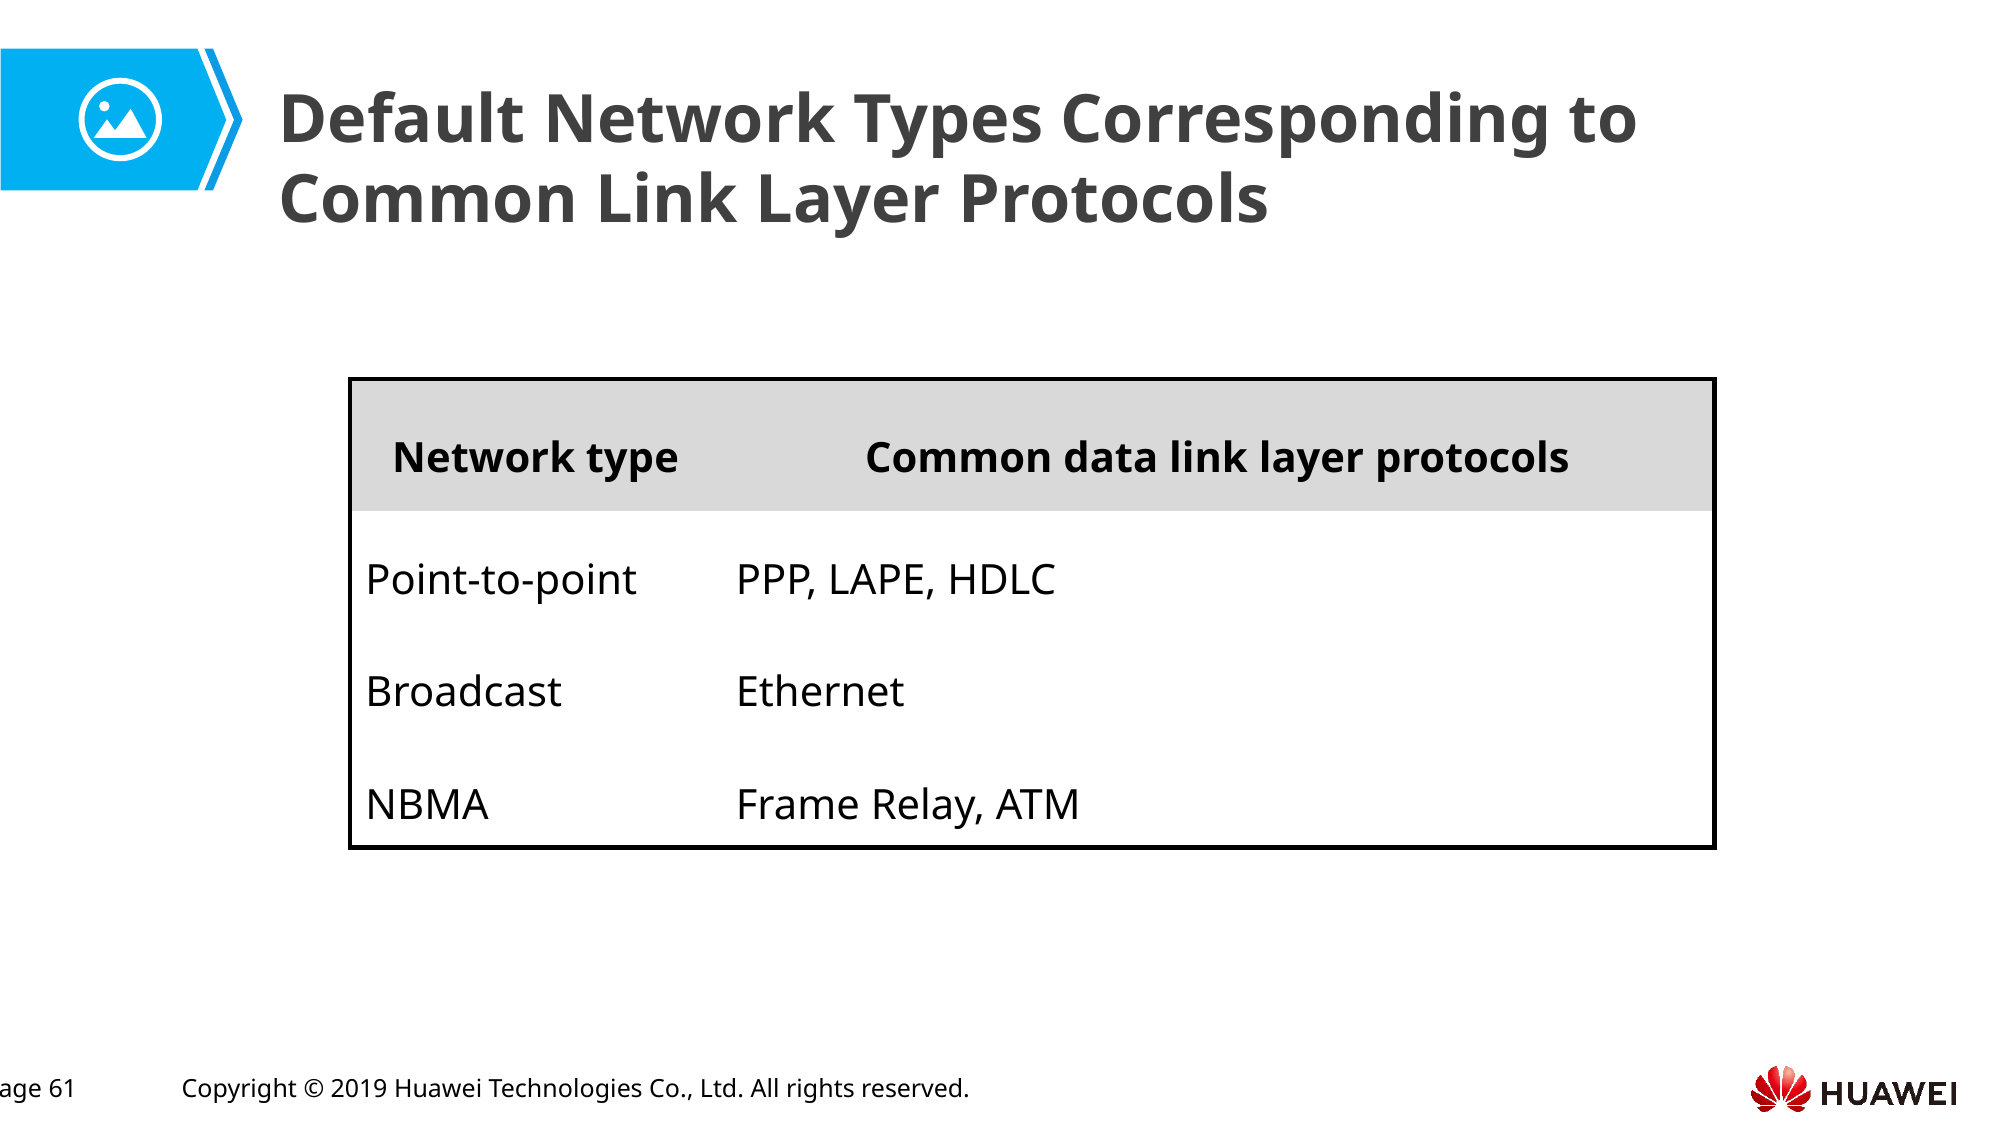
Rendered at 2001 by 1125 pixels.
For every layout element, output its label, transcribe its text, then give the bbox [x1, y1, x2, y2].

table_cell Frame Relay, ATM [721, 735, 1712, 845]
table_cell NBMA [352, 735, 721, 845]
table_cell PPP, LAPE, HDLC [721, 511, 1712, 623]
picture [1751, 1066, 1956, 1112]
table_cell Point-to-point [352, 511, 721, 623]
list Default Network Types Corresponding to Common Link Layer Protocols [261, 67, 1875, 246]
table_cell Ethernet [721, 623, 1712, 735]
table_header Common data link layer protocols [721, 381, 1712, 511]
table_cell Broadcast [352, 623, 721, 735]
table_header Network type [352, 381, 721, 511]
